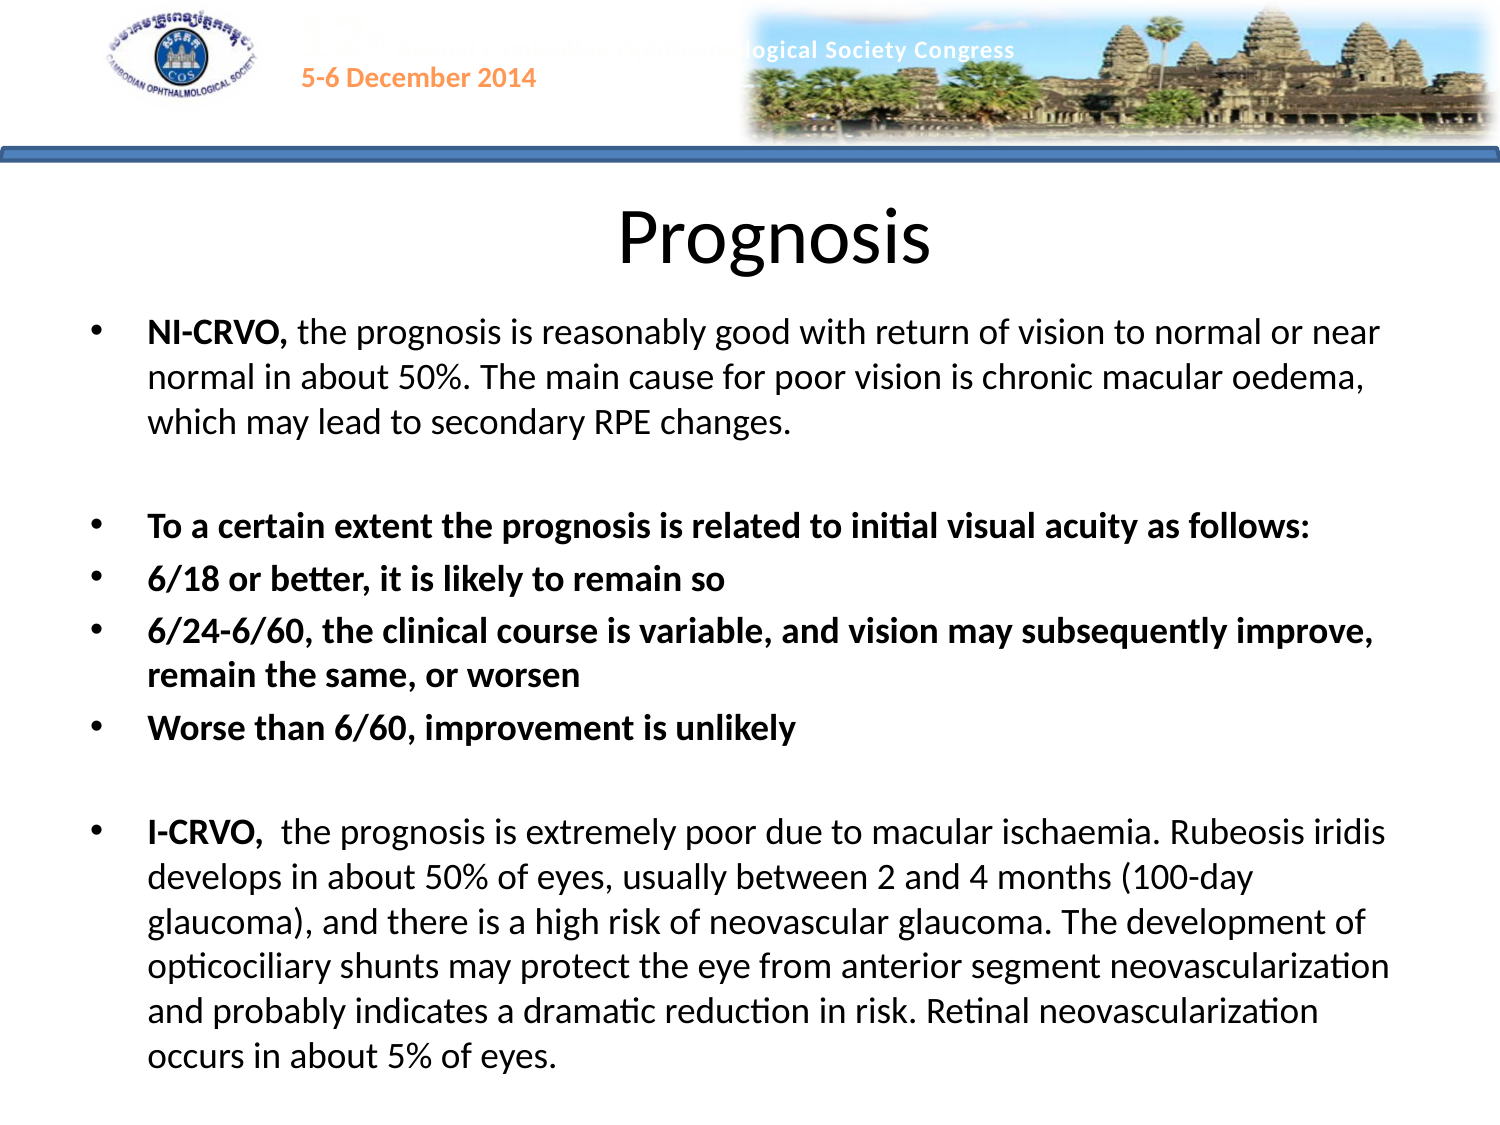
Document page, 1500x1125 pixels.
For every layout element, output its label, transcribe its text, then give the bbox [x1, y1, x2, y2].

list NI-CRVO, the prognosis is reasonably good with return of vision to normal or near normal in about 50%. The main cause for poor vision is chronic macular oedema, which may lead to secondary RPE changes. To a certain extent the prognosis is related to initial visual acuity as follows: 6/18 or better, it is likely to remain so 6/24-6/60, the clinical course is variable, and vision may subsequently improve, remain the same, or worsen Worse than 6/60, improvement is unlikely I-CRVO, the prognosis is extremely poor due to macular ischaemia. Rubeosis iridis develops in about 50% of eyes, usually between 2 and 4 months (100-day glaucoma), and there is a high risk of neovascular glaucoma. The development of opticociliary shunts may protect the eye from anterior segment neovascularization and probably indicates a dramatic reduction in risk. Retinal neovascularization occurs in about 5% of eyes. [75, 299, 1425, 1088]
picture [767, 29, 1472, 121]
picture [118, 17, 247, 95]
title Prognosis [99, 174, 1450, 288]
